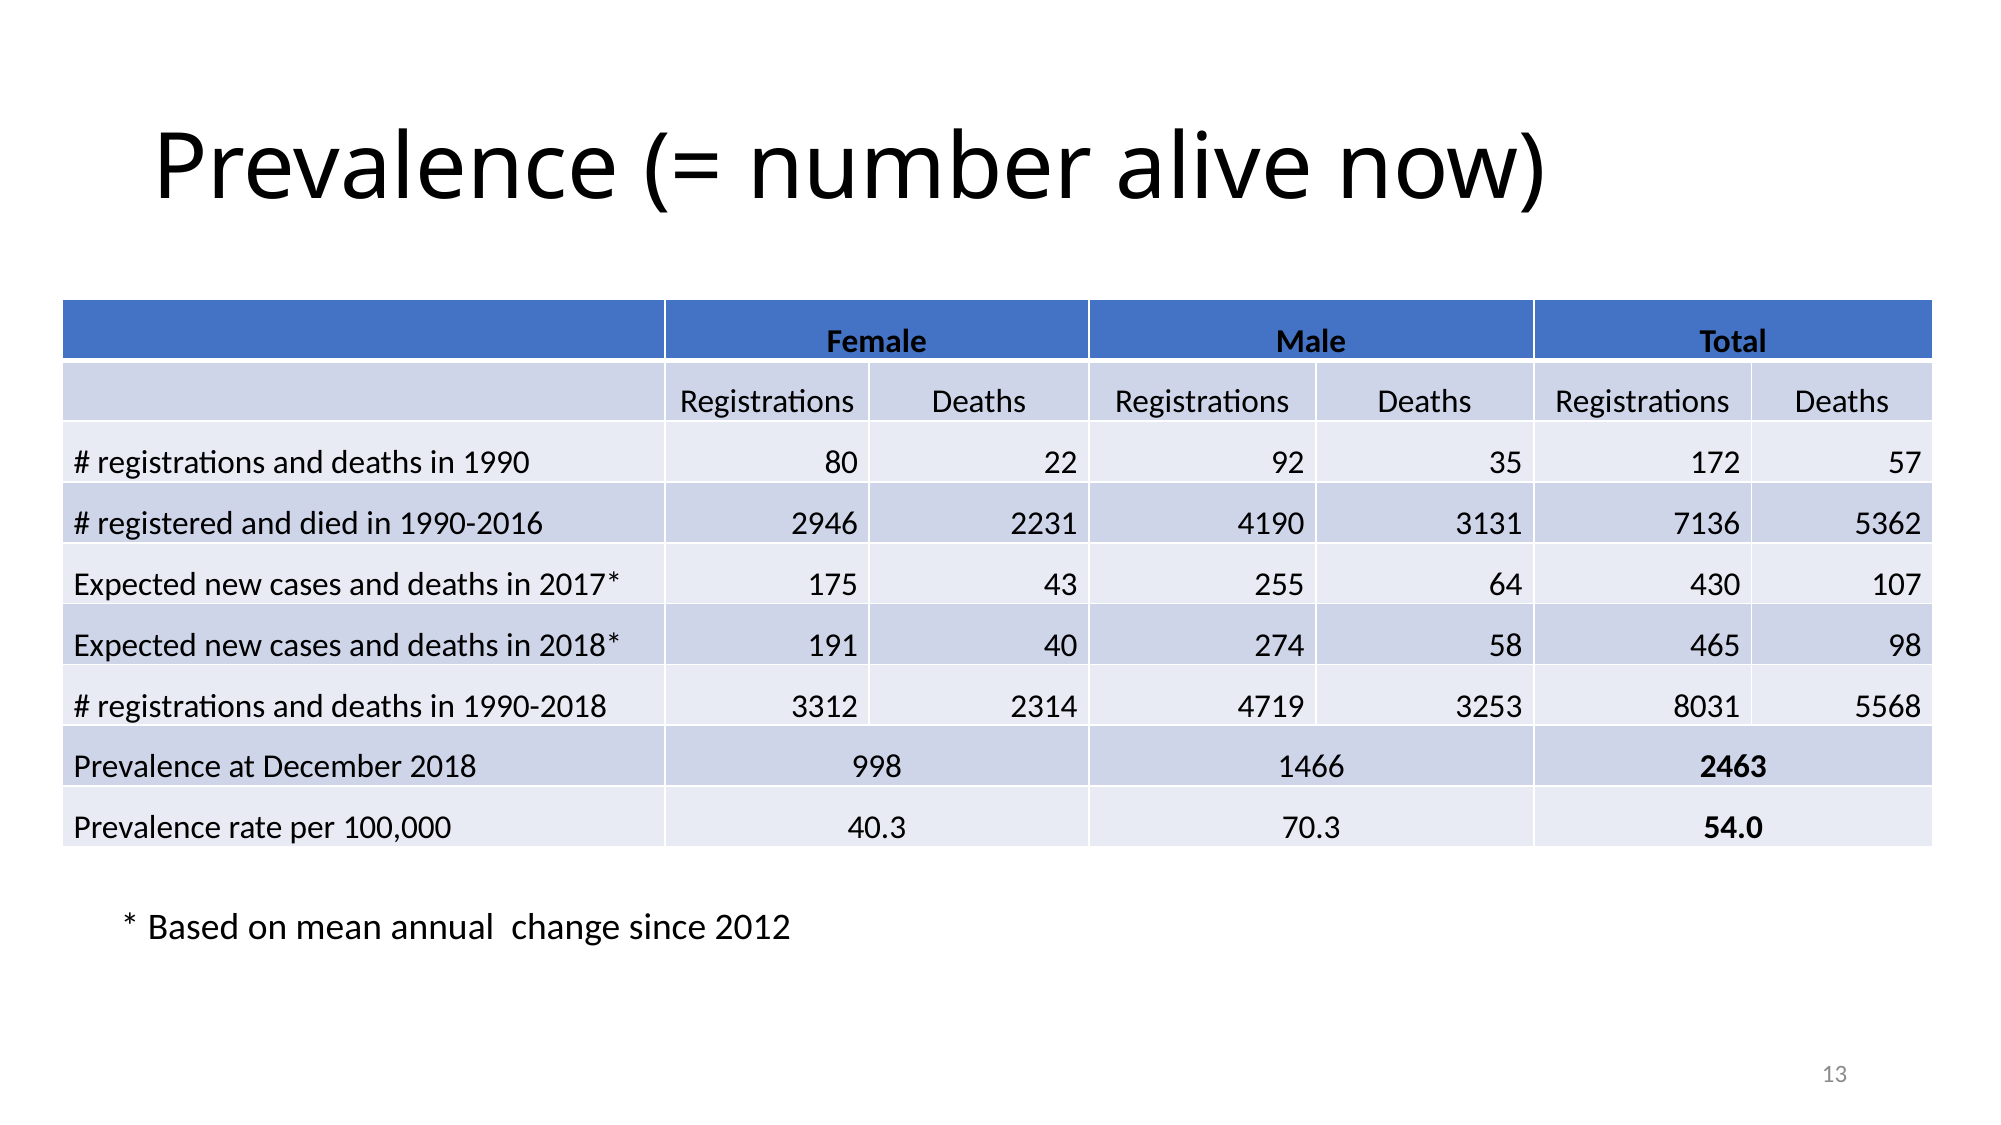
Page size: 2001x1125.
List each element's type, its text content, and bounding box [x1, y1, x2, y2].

table_cell 3312 [666, 665, 868, 724]
table_cell 40.3 [666, 787, 1088, 846]
table_cell 54.0 [1535, 787, 1932, 846]
table_cell 191 [666, 604, 868, 664]
table_cell 2946 [666, 483, 868, 542]
table_cell 58 [1317, 604, 1533, 664]
table_cell # registrations and deaths in 1990 [63, 422, 664, 481]
title Prevalence (= number alive now) [137, 59, 1863, 278]
table_cell 5362 [1752, 483, 1932, 542]
table_cell 64 [1317, 544, 1533, 603]
table_cell Registrations [1535, 363, 1751, 420]
table_cell Expected new cases and deaths in 2017* [63, 544, 664, 603]
slide_number 13 [1412, 1042, 1863, 1103]
table_cell Deaths [1317, 363, 1533, 420]
table_cell 5568 [1752, 665, 1932, 724]
table_cell [63, 363, 664, 420]
table_cell Expected new cases and deaths in 2018* [63, 604, 664, 664]
table_cell 4719 [1090, 665, 1315, 724]
table_cell 4190 [1090, 483, 1315, 542]
table_cell 3131 [1317, 483, 1533, 542]
table_cell 172 [1535, 422, 1751, 481]
table_cell 7136 [1535, 483, 1751, 542]
table_cell 2463 [1535, 726, 1932, 785]
table_cell Registrations [666, 363, 868, 420]
table_header [63, 300, 664, 358]
table_cell 998 [666, 726, 1088, 785]
table_cell Deaths [870, 363, 1088, 420]
table_cell 22 [870, 422, 1088, 481]
table_cell 8031 [1535, 665, 1751, 724]
table_cell 80 [666, 422, 868, 481]
table_header Female [666, 300, 1088, 358]
table_cell 2231 [870, 483, 1088, 542]
table_cell Registrations [1090, 363, 1315, 420]
table_cell 43 [870, 544, 1088, 603]
table_cell Deaths [1752, 363, 1932, 420]
table_cell 430 [1535, 544, 1751, 603]
table_cell 40 [870, 604, 1088, 664]
table_cell 107 [1752, 544, 1932, 603]
table_cell 274 [1090, 604, 1315, 664]
table_cell Prevalence at December 2018 [63, 726, 664, 785]
table_cell 2314 [870, 665, 1088, 724]
table_cell # registered and died in 1990-2016 [63, 483, 664, 542]
table_cell 57 [1752, 422, 1932, 481]
table_cell 255 [1090, 544, 1315, 603]
table_cell # registrations and deaths in 1990-2018 [63, 665, 664, 724]
table_header Total [1535, 300, 1932, 358]
table_cell 70.3 [1090, 787, 1533, 846]
table_cell 98 [1752, 604, 1932, 664]
table_cell Prevalence rate per 100,000 [63, 787, 664, 846]
table_cell 175 [666, 544, 868, 603]
table_header Male [1090, 300, 1533, 358]
table_cell 1466 [1090, 726, 1533, 785]
table_cell 92 [1090, 422, 1315, 481]
table_cell 3253 [1317, 665, 1533, 724]
table_cell 465 [1535, 604, 1751, 664]
table_cell 35 [1317, 422, 1533, 481]
text_box * Based on mean annual change since 2012 [105, 894, 807, 954]
